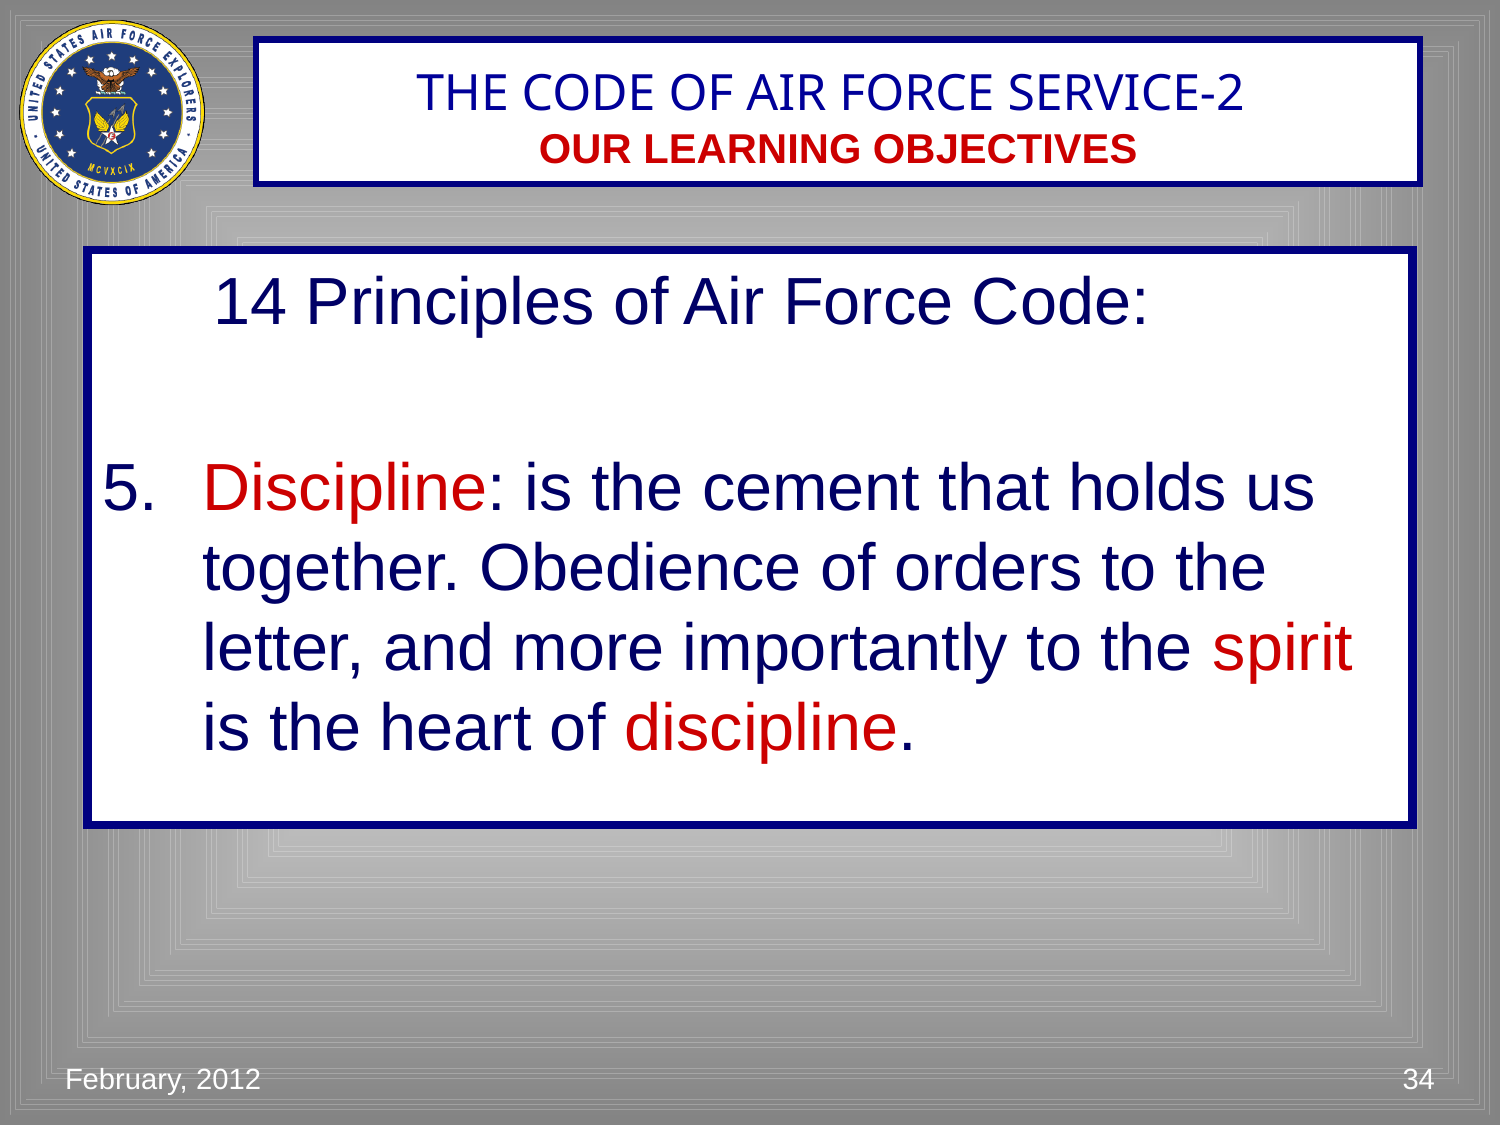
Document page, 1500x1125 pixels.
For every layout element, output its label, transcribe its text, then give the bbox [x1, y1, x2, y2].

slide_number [50, 1024, 425, 1103]
slide_number 34 [1074, 1024, 1450, 1103]
list 14 Principles of Air Force Code: 5. Discipline: is the cement that holds us together. Obedience of orders to the letter, and more importantly to the spirit is the heart of discipline. [87, 249, 1413, 825]
title THE CODE OF AIR FORCE SERVICE-2 OUR LEARNING OBJECTIVES [256, 39, 1420, 185]
picture [11, 11, 214, 214]
